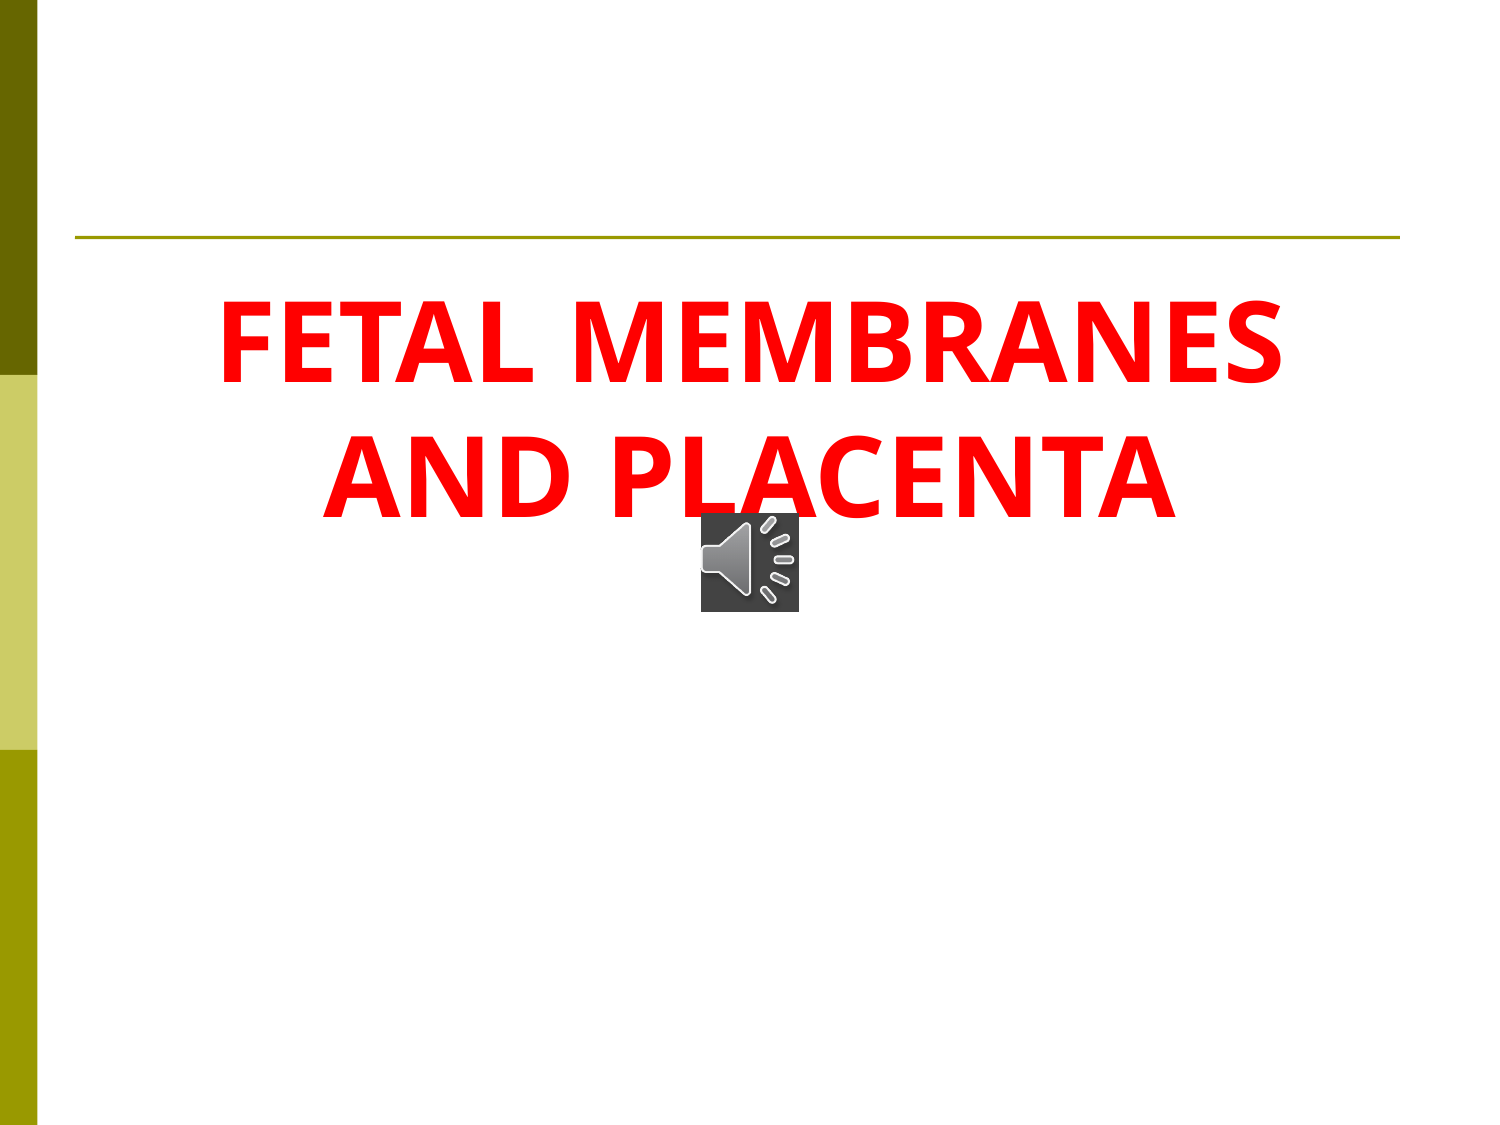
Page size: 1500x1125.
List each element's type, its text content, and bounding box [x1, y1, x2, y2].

list FETAL MEMBRANES AND PLACENTA [75, 262, 1425, 1006]
picture [699, 512, 800, 613]
